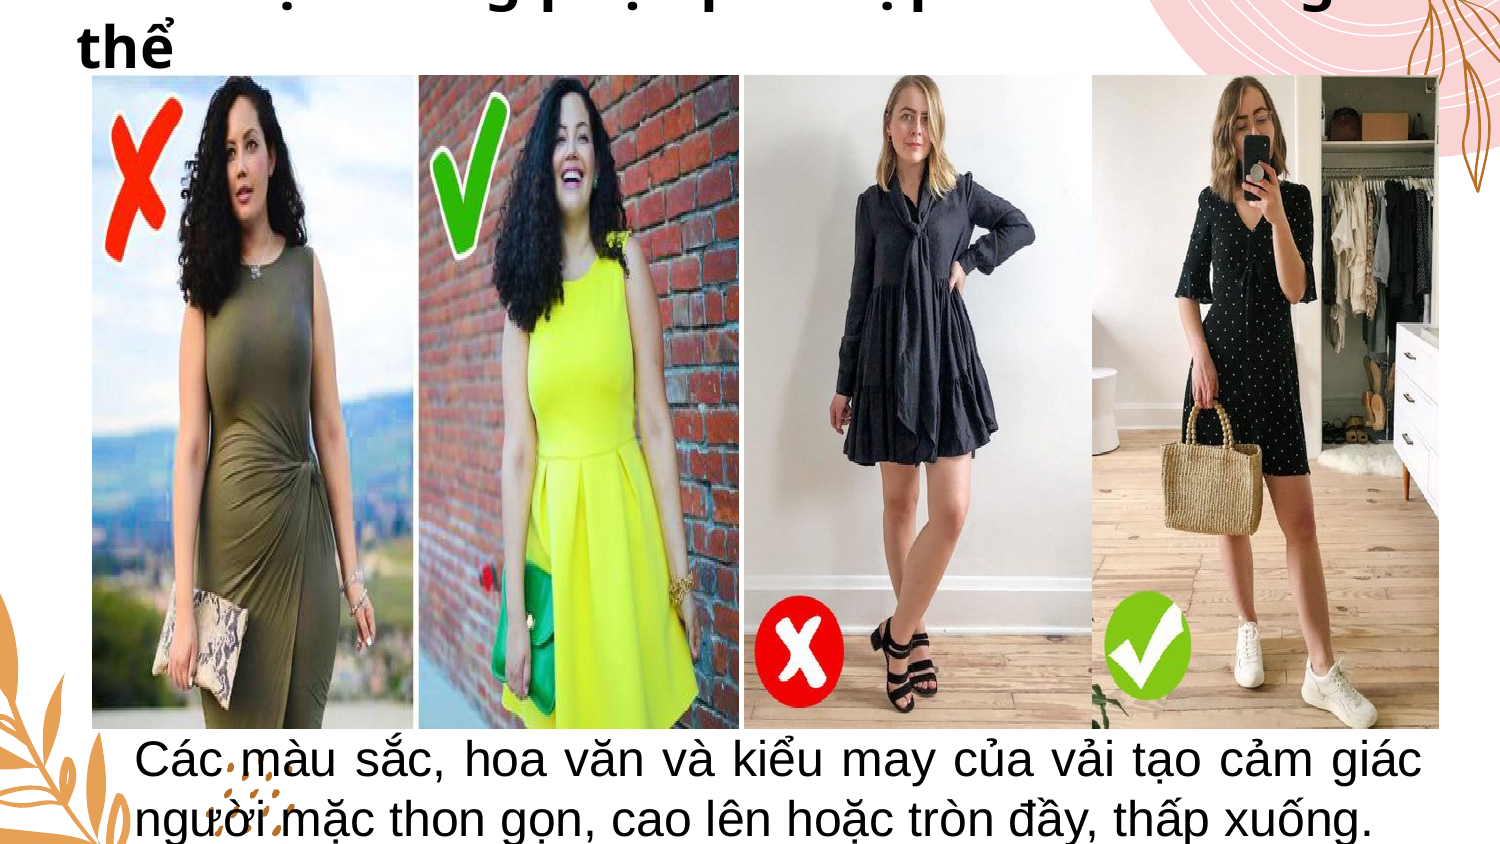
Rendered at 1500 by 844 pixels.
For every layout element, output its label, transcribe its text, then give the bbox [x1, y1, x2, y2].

text_box 3.1. Chọn trang phục phù hợp với vóc dáng cơ thể [61, 0, 1439, 96]
text_box Các màu sắc, hoa văn và kiểu may của vải tạo cảm giác người mặc thon gọn, cao lên hoặc tròn đầy, thấp xuống. [119, 735, 1439, 844]
picture [743, 75, 1439, 729]
picture [92, 75, 739, 729]
